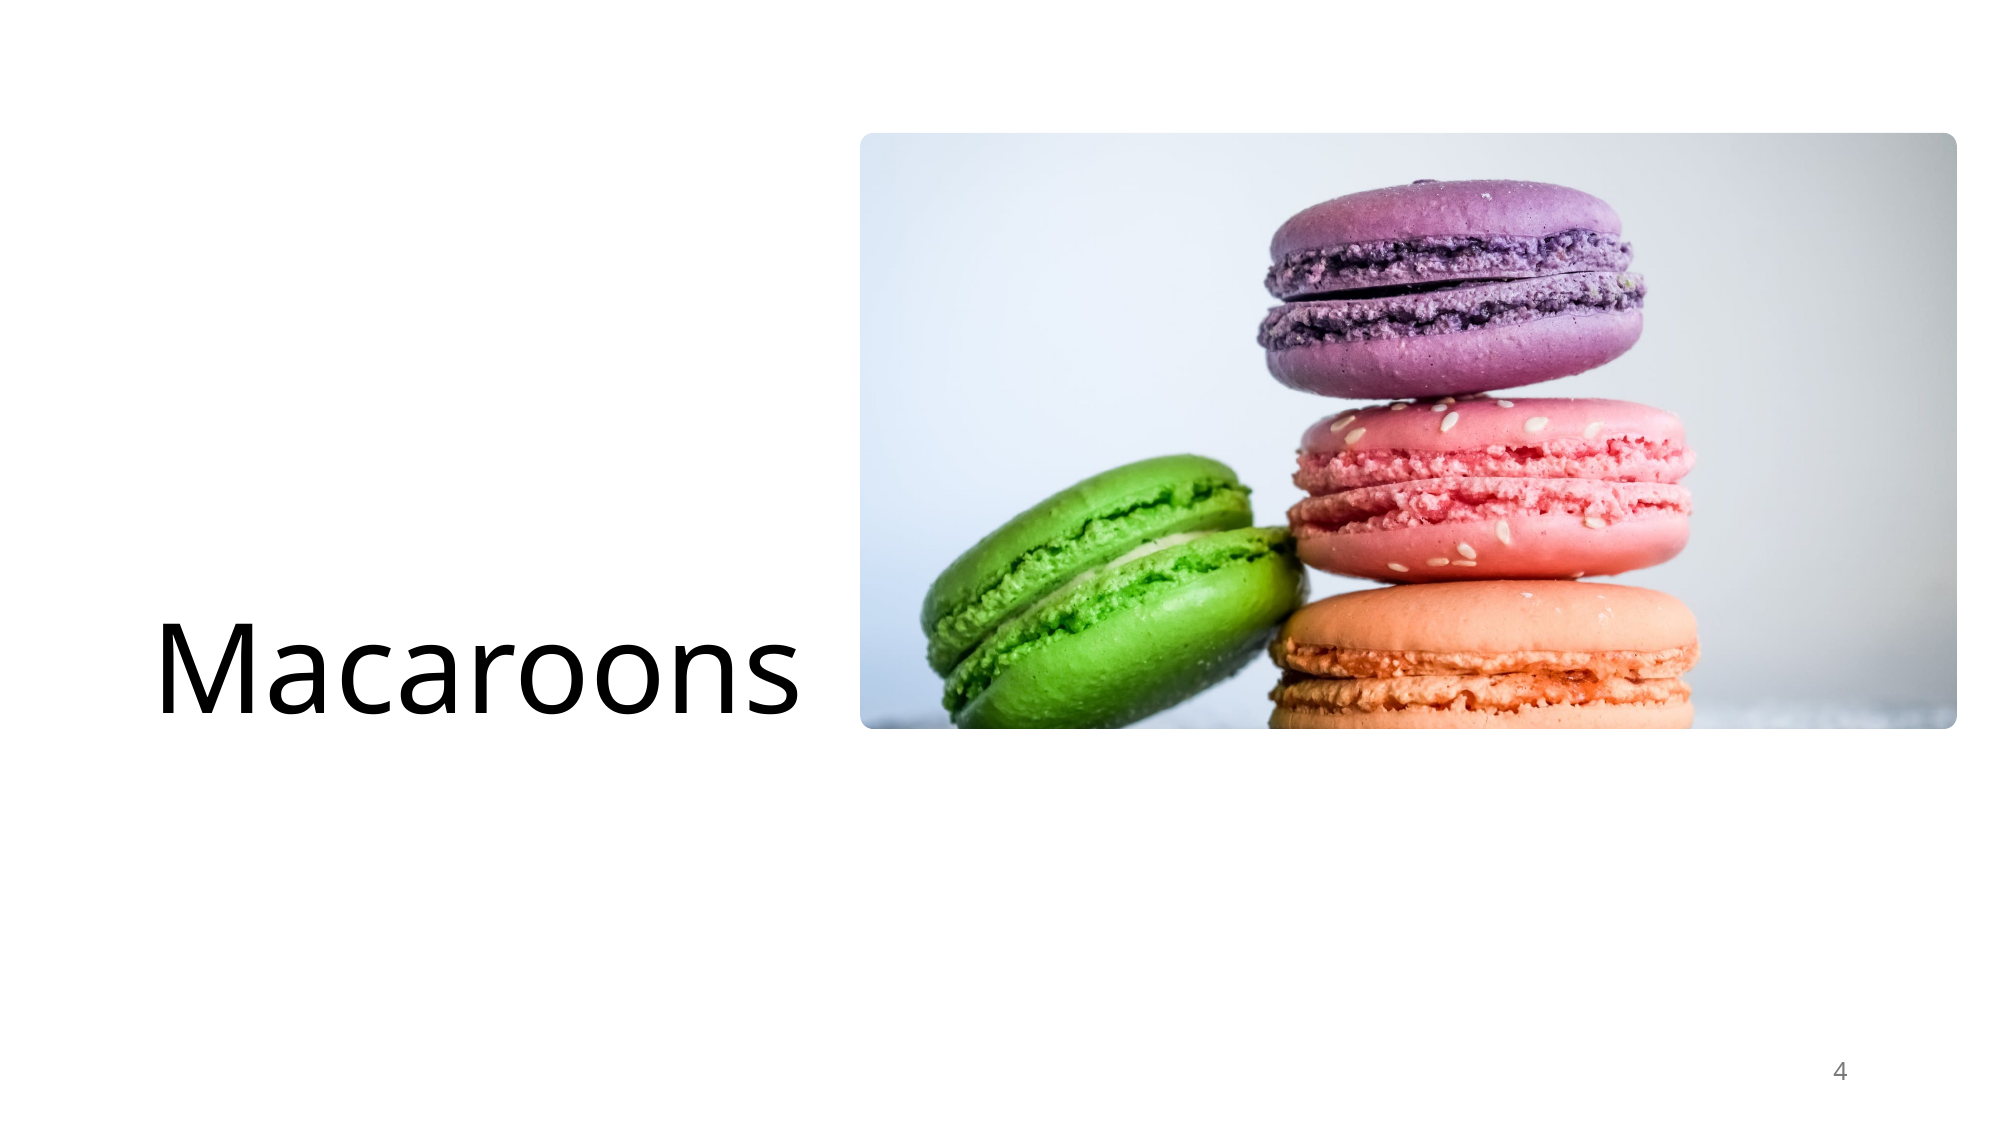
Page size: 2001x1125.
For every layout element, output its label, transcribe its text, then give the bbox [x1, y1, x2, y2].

picture [859, 132, 1958, 730]
slide_number 4 [1412, 1042, 1863, 1103]
title Macaroons [136, 280, 1862, 749]
